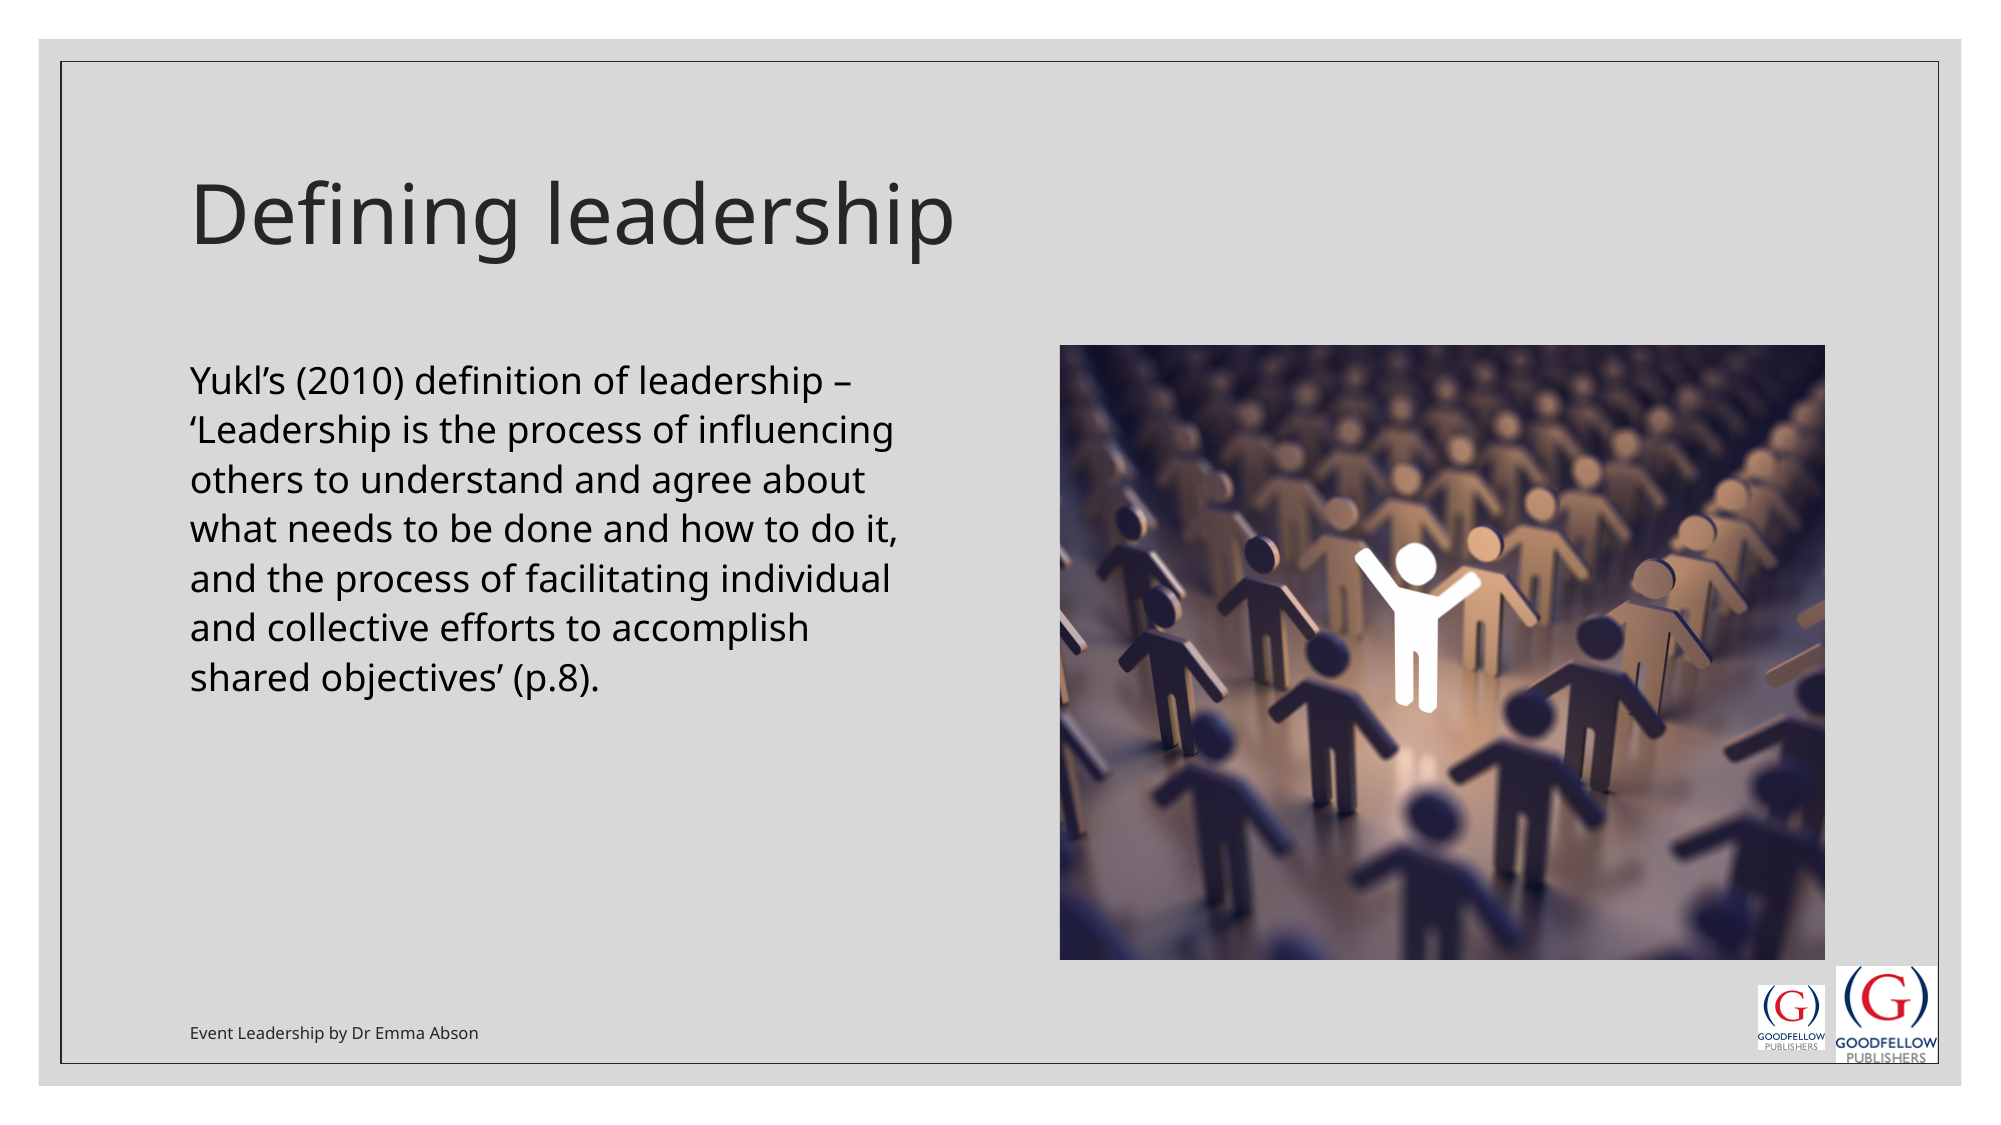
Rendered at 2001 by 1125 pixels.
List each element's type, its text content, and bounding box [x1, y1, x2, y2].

picture [1758, 985, 1825, 1050]
picture [1059, 344, 1825, 960]
footer Event Leadership by Dr Emma Abson [174, 990, 1130, 1050]
picture [1836, 966, 1937, 1063]
list Yukl’s (2010) definition of leadership – ‘Leadership is the process of influencing others to understand and agree about what needs to be done and how to do it, and the process of facilitating individual and collective efforts to accomplish shared objectives’ (p.8). [174, 345, 940, 960]
title Defining leadership [174, 105, 1825, 331]
